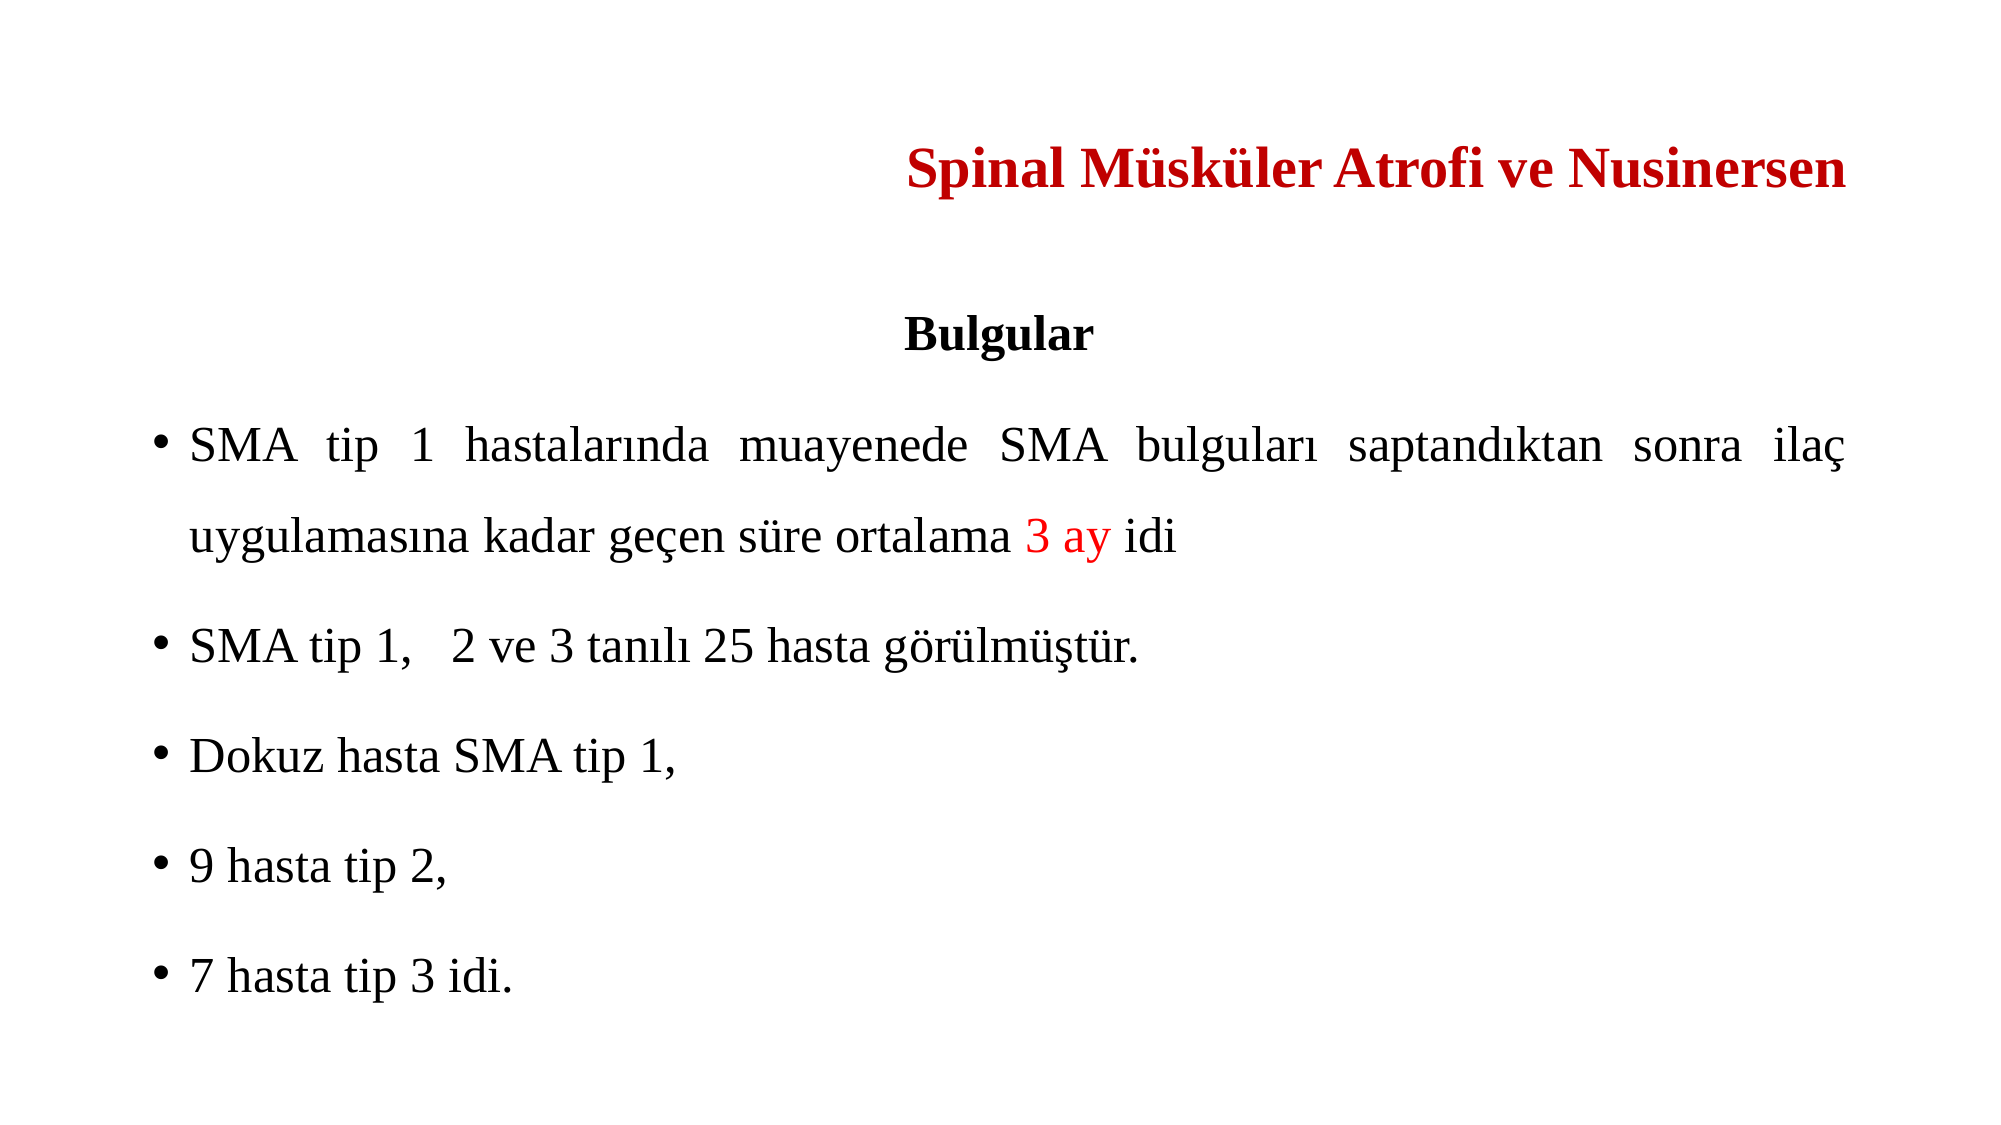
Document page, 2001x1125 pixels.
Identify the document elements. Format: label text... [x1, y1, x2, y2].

list Bulgular SMA tip 1 hastalarında muayenede SMA bulguları saptandıktan sonra ilaç uygulamasına kadar geçen süre ortalama 3 ay idi SMA tip 1, 2 ve 3 tanılı 25 hasta görülmüştür. Dokuz hasta SMA tip 1, 9 hasta tip 2, 7 hasta tip 3 idi. [137, 299, 1863, 1014]
title Spinal Müsküler Atrofi ve Nusinersen [137, 59, 1863, 278]
